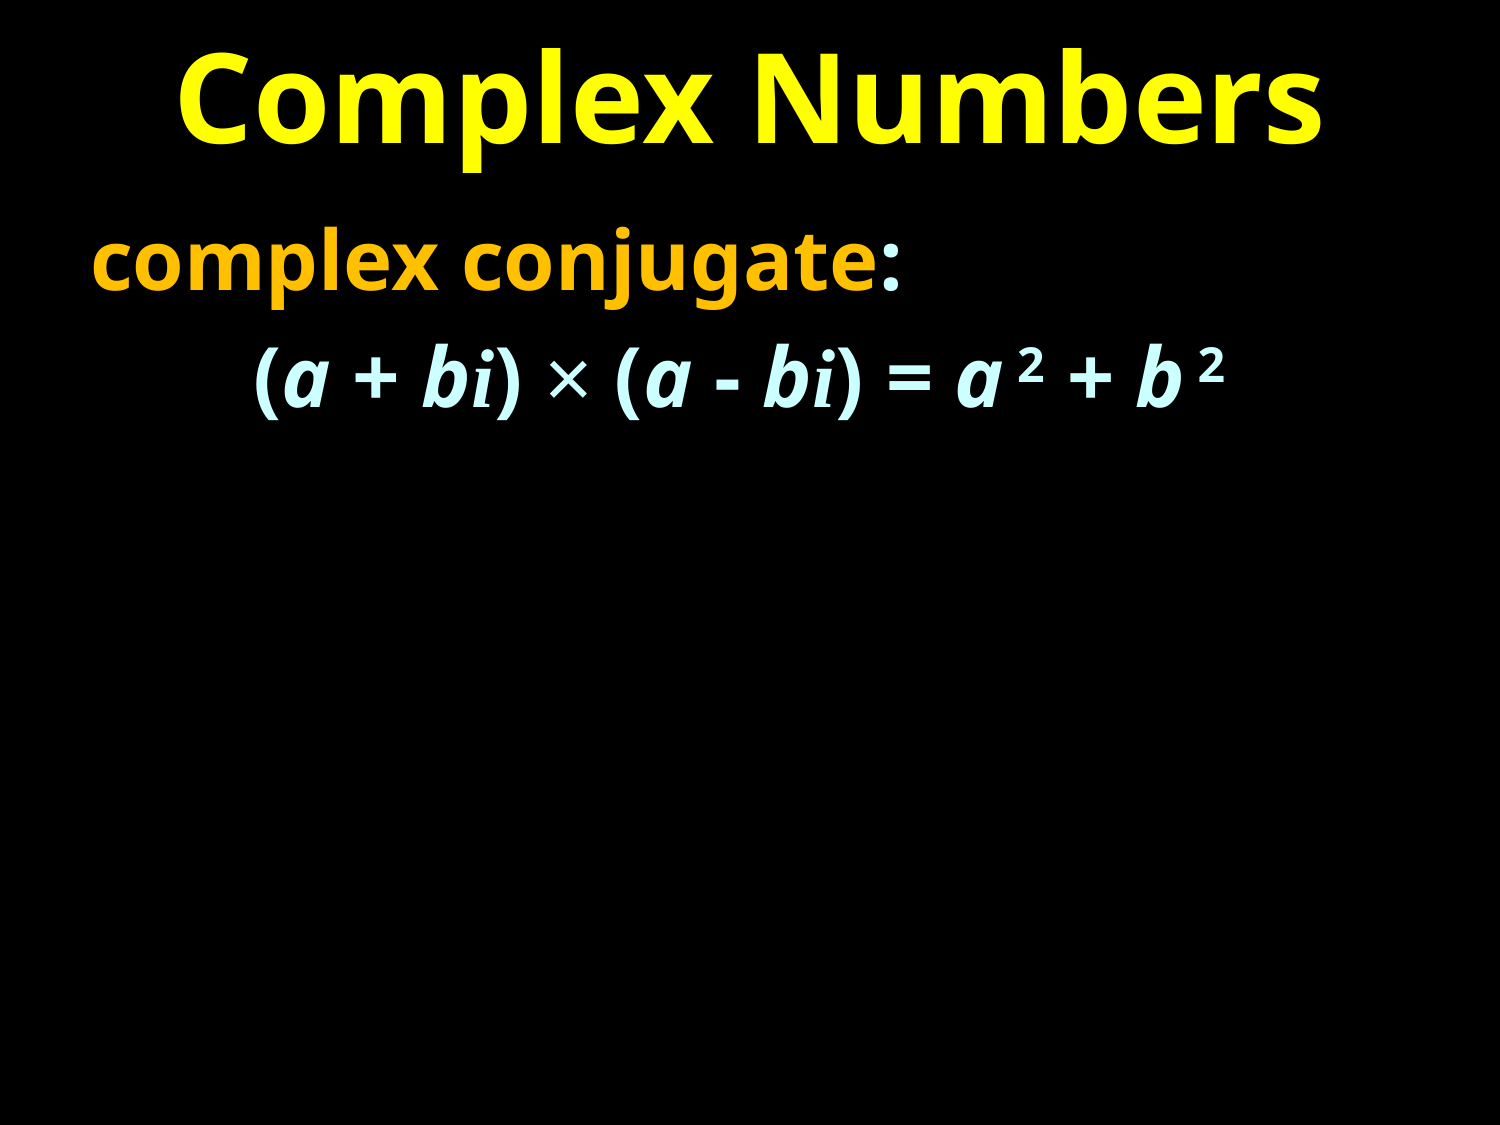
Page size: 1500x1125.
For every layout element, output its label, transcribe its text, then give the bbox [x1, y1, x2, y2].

list complex conjugate: (a + bi) × (a - bi) = a 2 + b 2 [75, 200, 1425, 1125]
title Complex Numbers [0, 0, 1500, 188]
